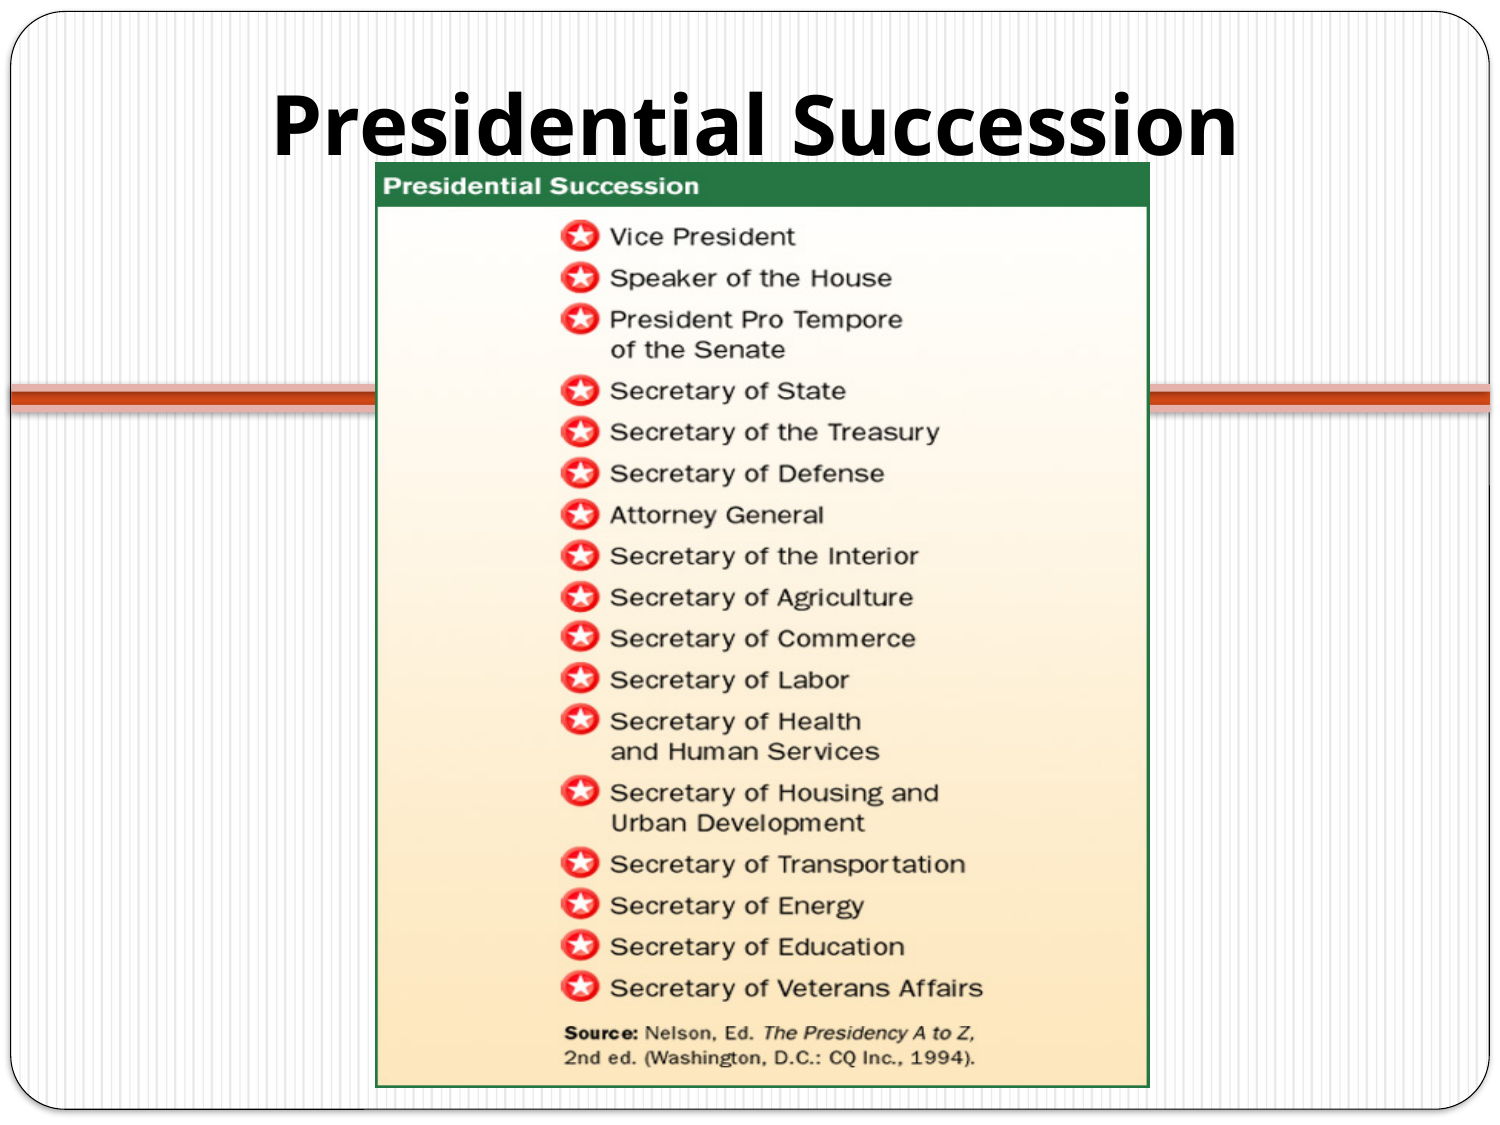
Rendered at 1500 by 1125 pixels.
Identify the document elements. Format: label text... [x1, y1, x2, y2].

title Presidential Succession [87, 44, 1426, 188]
picture [12, 12, 1488, 1108]
